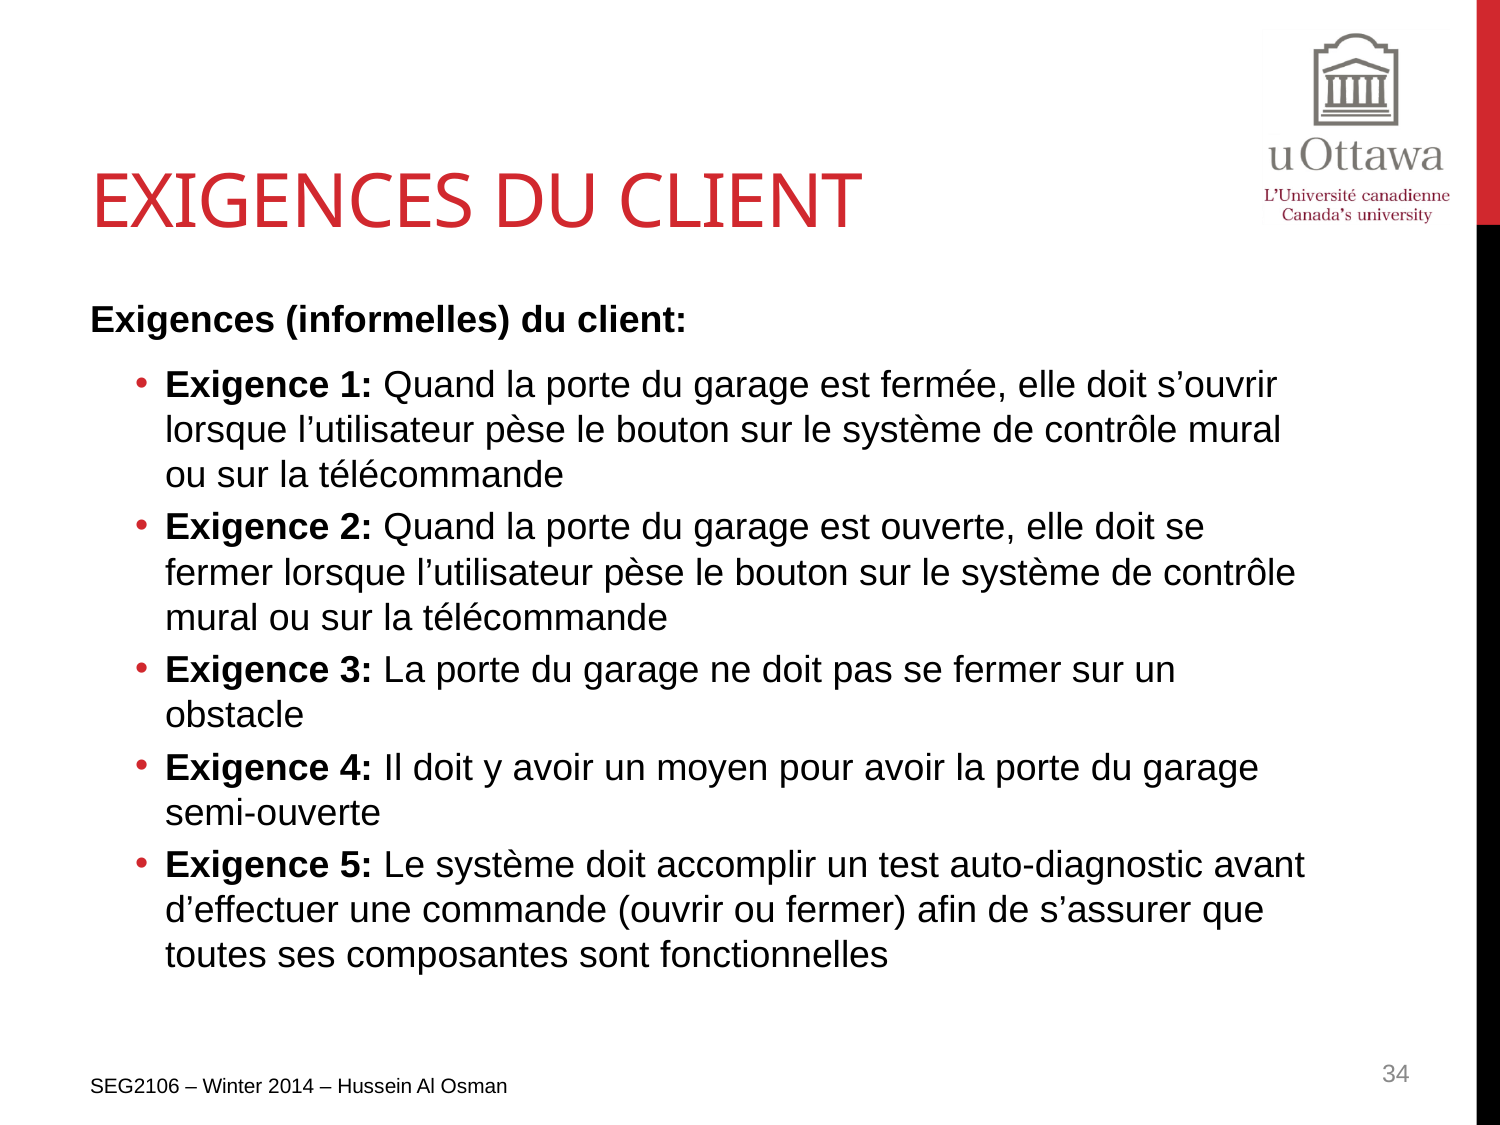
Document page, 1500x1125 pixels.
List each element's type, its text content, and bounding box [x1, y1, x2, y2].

slide_number 34 [1074, 1042, 1425, 1103]
list Exigences (informelles) du client: Exigence 1: Quand la porte du garage est fermée, elle doit s’ouvrir lorsque l’utilisateur pèse le bouton sur le système de contrôle mural ou sur la télécommande Exigence 2: Quand la porte du garage est ouverte, elle doit se fermer lorsque l’utilisateur pèse le bouton sur le système de contrôle mural ou sur la télécommande Exigence 3: La porte du garage ne doit pas se fermer sur un obstacle Exigence 4: Il doit y avoir un moyen pour avoir la porte du garage semi-ouverte Exigence 5: Le système doit accomplir un test auto-diagnostic avant d’effectuer une commande (ouvrir ou fermer) afin de s’assurer que toutes ses composantes sont fonctionnelles [75, 287, 1325, 1005]
footer SEG2106 – Winter 2014 – Hussein Al Osman [75, 1065, 638, 1112]
picture [1262, 29, 1450, 225]
title Exigences du Client [75, 24, 1213, 250]
